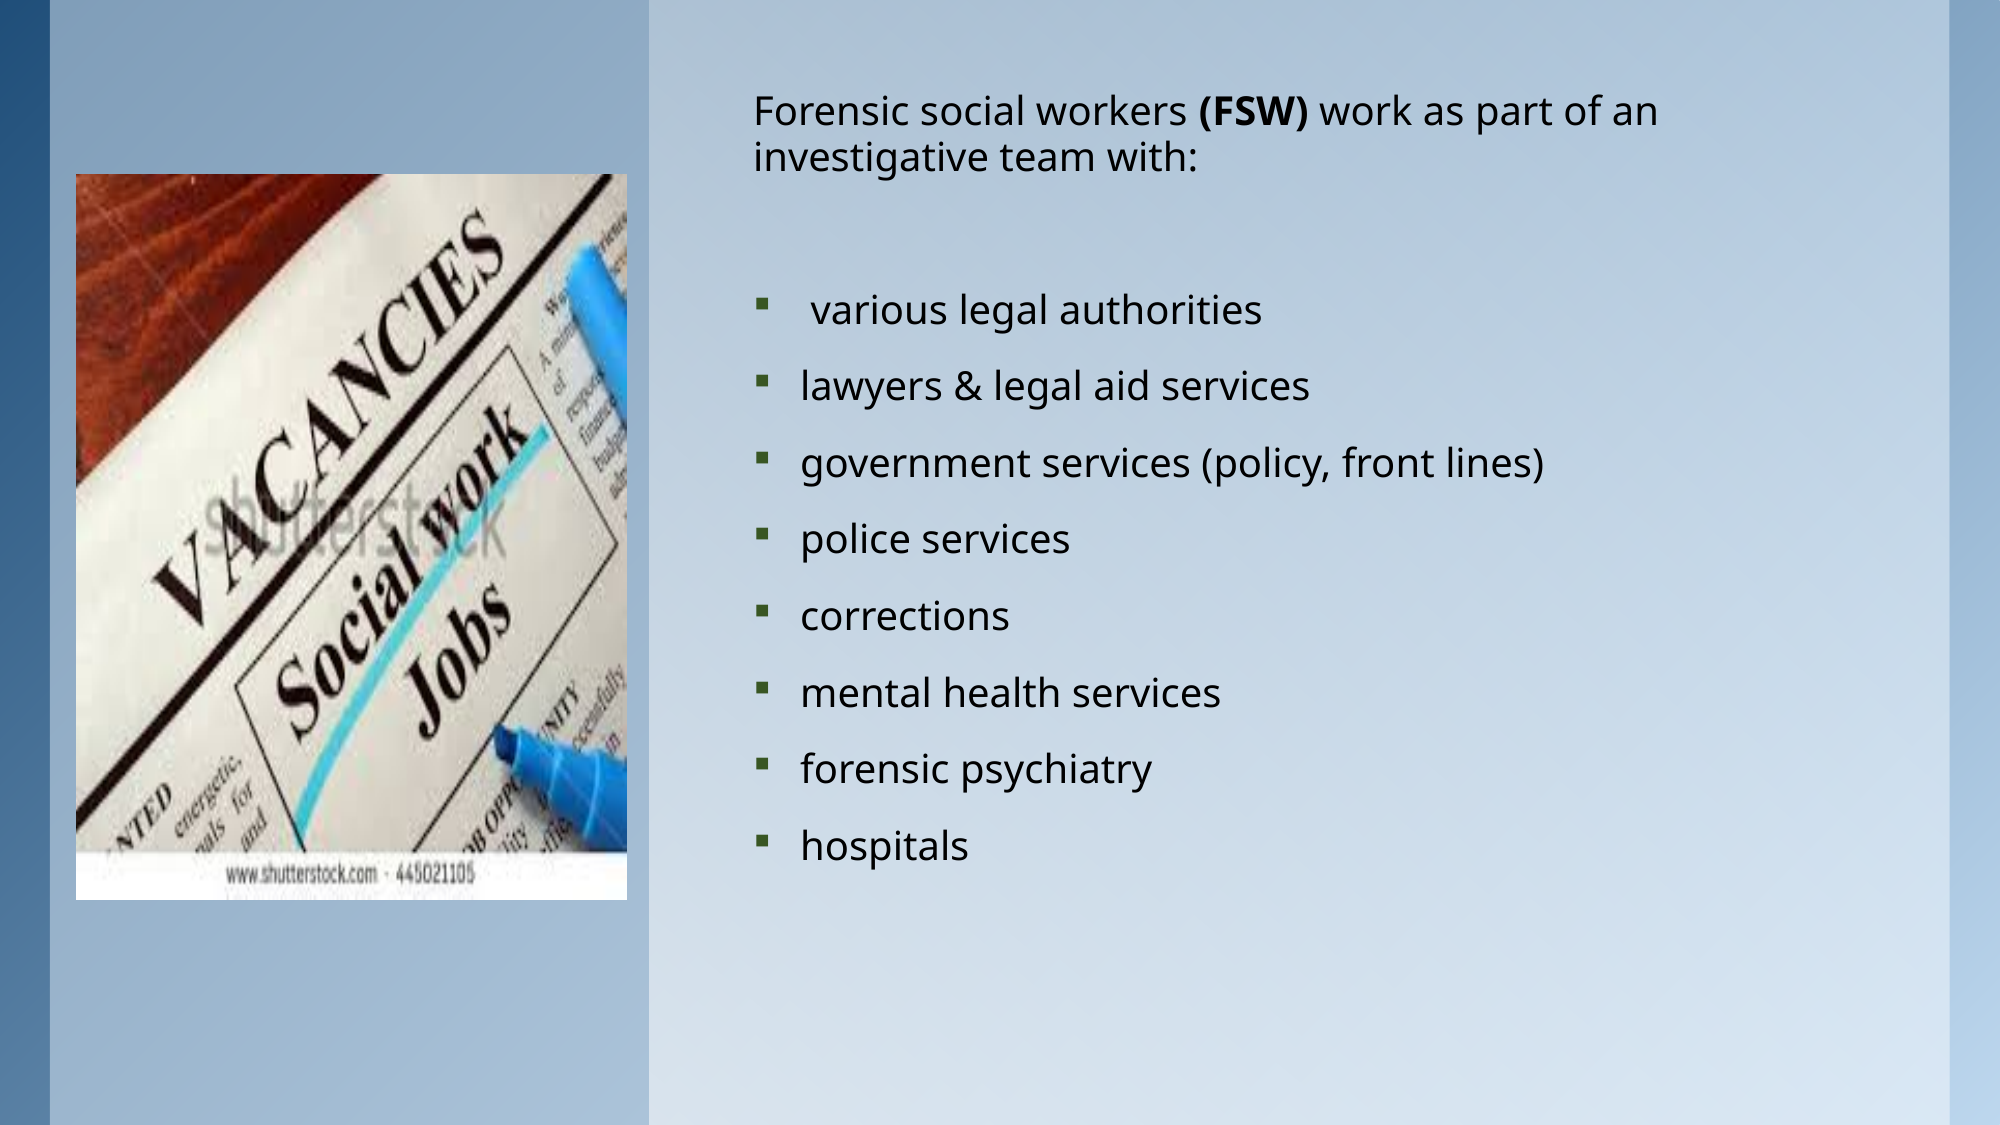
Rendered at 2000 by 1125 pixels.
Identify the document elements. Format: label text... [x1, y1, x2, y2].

picture [76, 174, 627, 900]
list Forensic social workers (FSW) work as part of an investigative team with: various legal authorities lawyers & legal aid services government services (policy, front lines) police services corrections mental health services forensic psychiatry hospitals [733, 79, 1850, 963]
